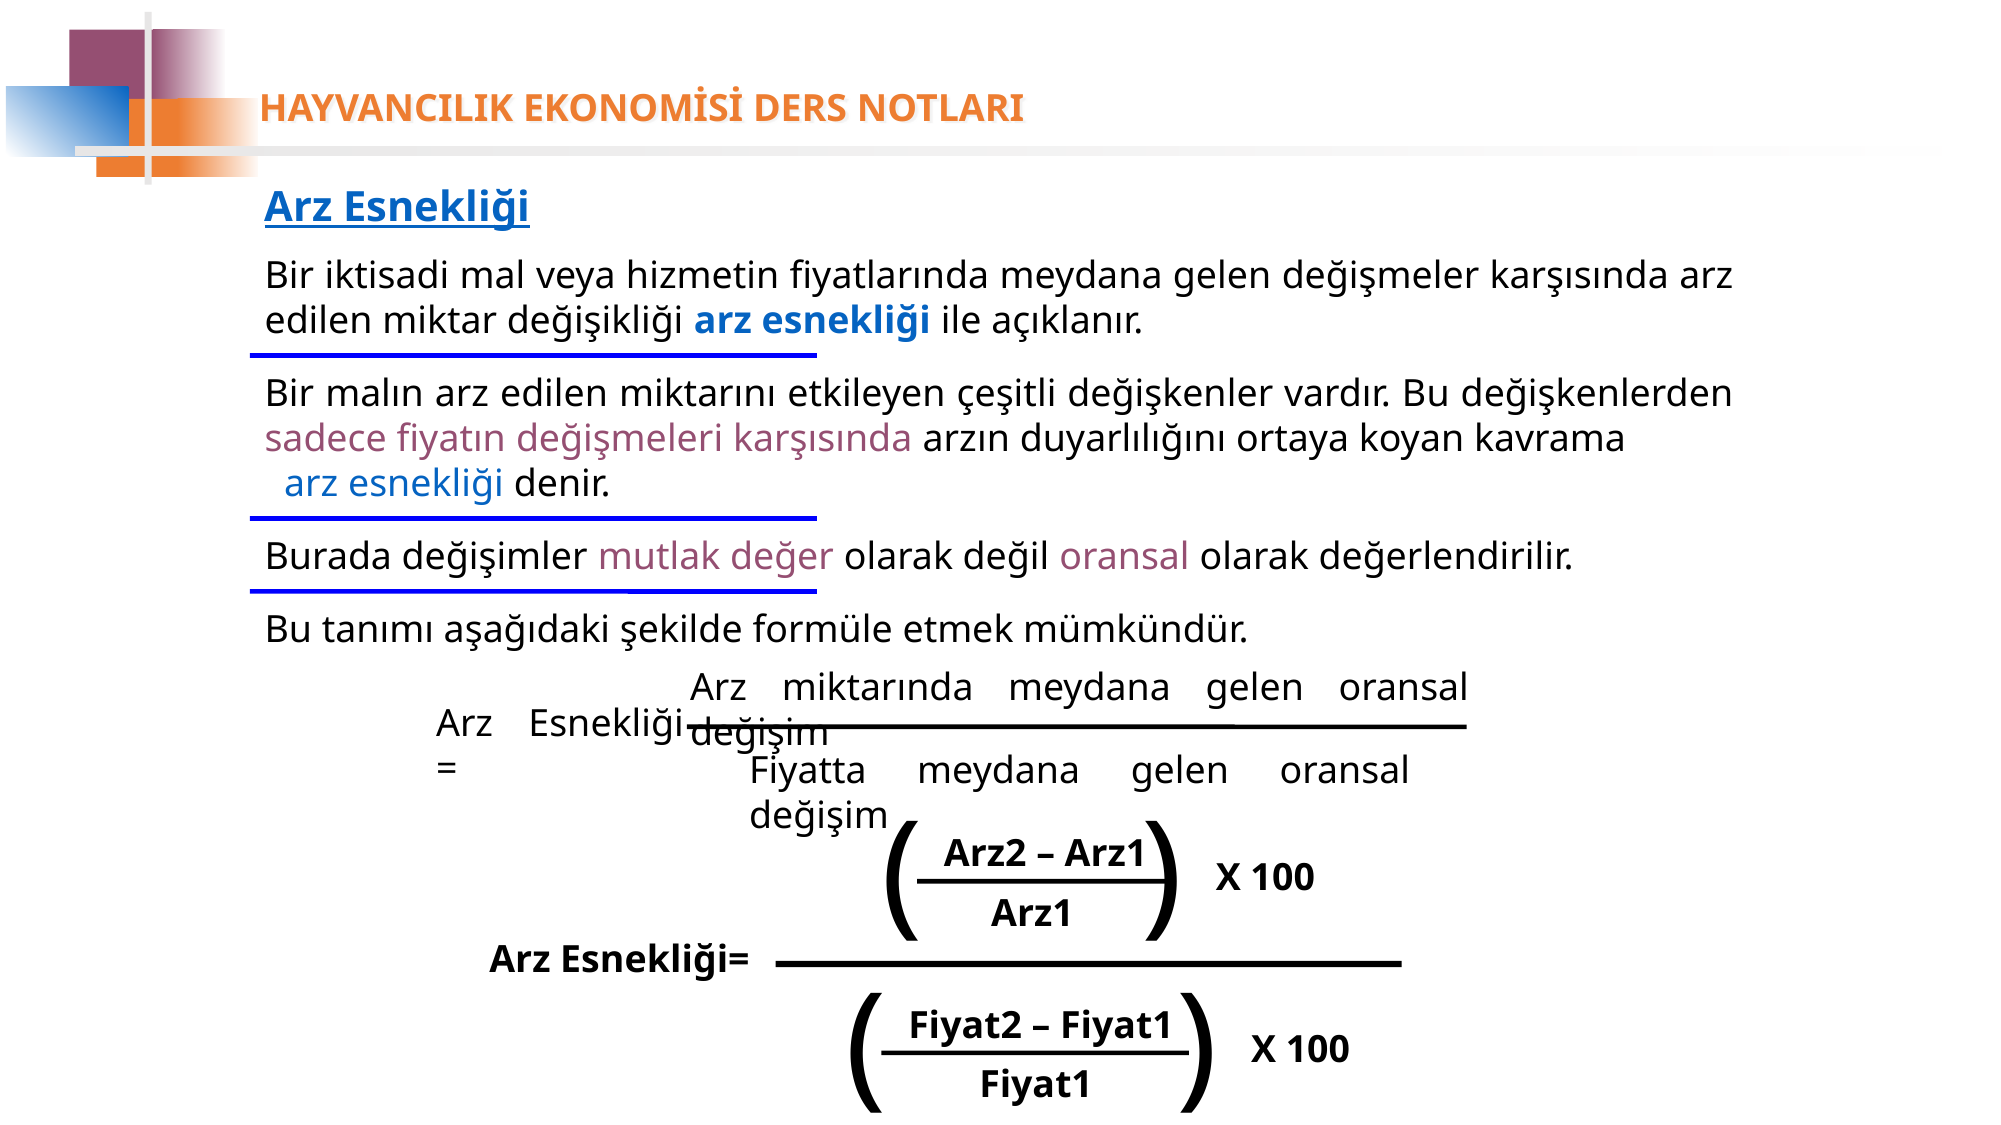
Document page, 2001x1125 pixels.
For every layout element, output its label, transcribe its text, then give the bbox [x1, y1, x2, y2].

text_box Bu tanımı aşağıdaki şekilde formüle etmek mümkündür. [249, 597, 1750, 658]
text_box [474, 774, 1402, 1125]
text_box Arz Esnekliği [249, 172, 1750, 238]
text_box Bir iktisadi mal veya hizmetin fiyatlarında meydana gelen değişmeler karşısında arz edilen miktar değişikliği arz esnekliği ile açıklanır. [249, 243, 1750, 349]
text_box Burada değişimler mutlak değer olarak değil oransal olarak değerlendirilir. [249, 524, 1750, 585]
text_box Bir malın arz edilen miktarını etkileyen çeşitli değişkenler vardır. Bu değişkenlerden sadece fiyatın değişmeleri karşısında arzın duyarlılığını ortaya koyan kavrama arz esnekliği denir. [249, 361, 1750, 512]
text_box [421, 655, 1485, 799]
